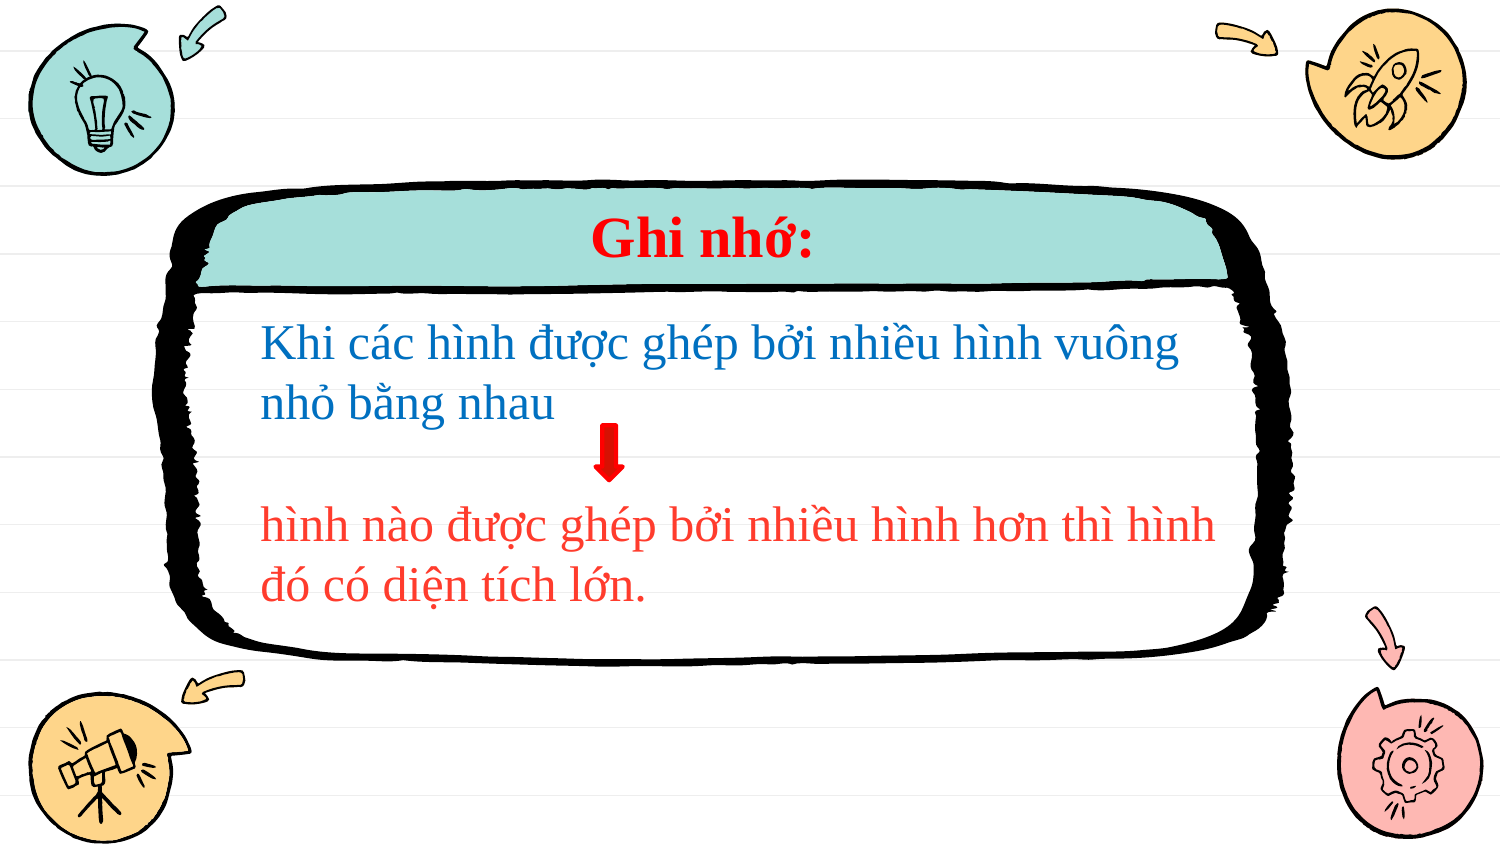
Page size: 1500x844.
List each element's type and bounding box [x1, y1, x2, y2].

text_box [1305, 8, 1468, 160]
text_box [1364, 605, 1406, 671]
text_box [151, 179, 1298, 667]
text_box [180, 0, 222, 66]
text_box [1336, 686, 1485, 840]
text_box [27, 691, 193, 844]
text_box [1214, 22, 1279, 57]
text_box [27, 23, 176, 177]
text_box [180, 669, 246, 705]
